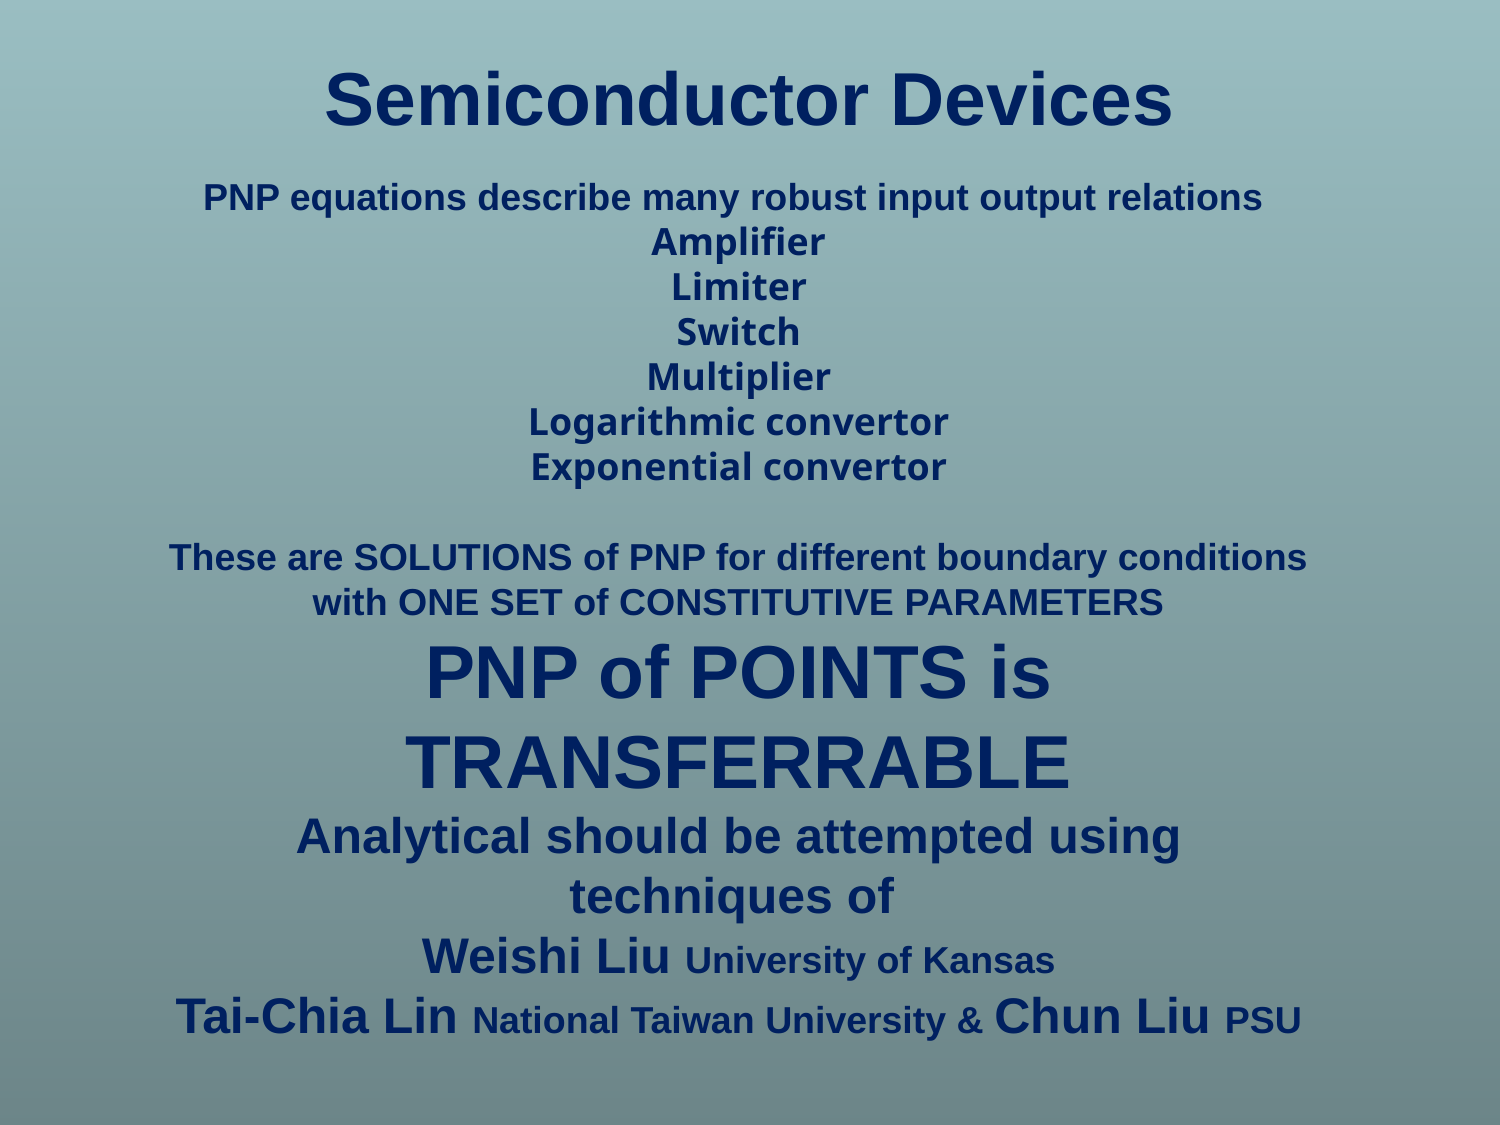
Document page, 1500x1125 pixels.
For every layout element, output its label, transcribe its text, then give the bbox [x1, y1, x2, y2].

text_box Semiconductor Devices [71, 45, 1429, 145]
text_box PNP equations describe many robust input output relations Amplifier Limiter Switch Multiplier Logarithmic convertor Exponential convertor These are SOLUTIONS of PNP for different boundary conditions with ONE SET of CONSTITUTIVE PARAMETERS PNP of POINTS is TRANSFERRABLE Analytical should be attempted using techniques of Weishi Liu University of Kansas Tai-Chia Lin National Taiwan University & Chun Liu PSU [144, 165, 1334, 1051]
